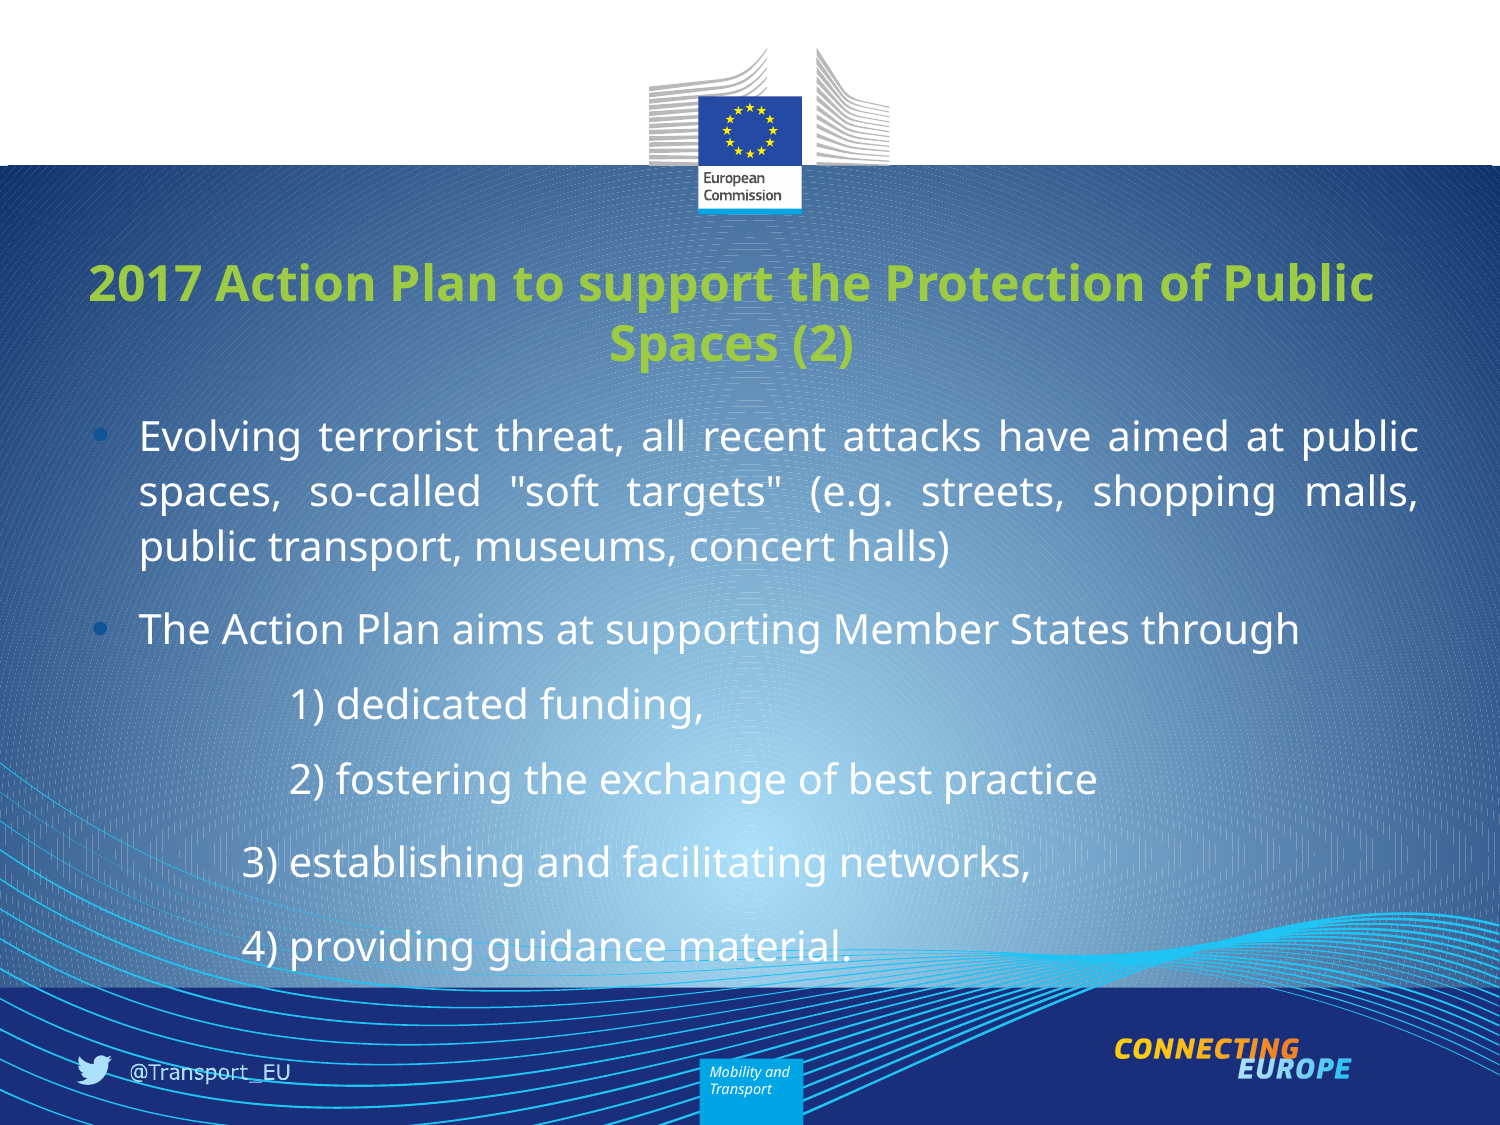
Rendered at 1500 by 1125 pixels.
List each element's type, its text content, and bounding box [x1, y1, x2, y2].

list Evolving terrorist threat, all recent attacks have aimed at public spaces, so-called "soft targets" (e.g. streets, shopping malls, public transport, museums, concert halls) The Action Plan aims at supporting Member States through 1) dedicated funding, 2) fostering the exchange of best practice 3) establishing and facilitating networks, 4) providing guidance material. [76, 397, 1436, 1035]
title 2017 Action Plan to support the Protection of Public Spaces (2) [41, 243, 1424, 315]
picture [1112, 1036, 1355, 1081]
